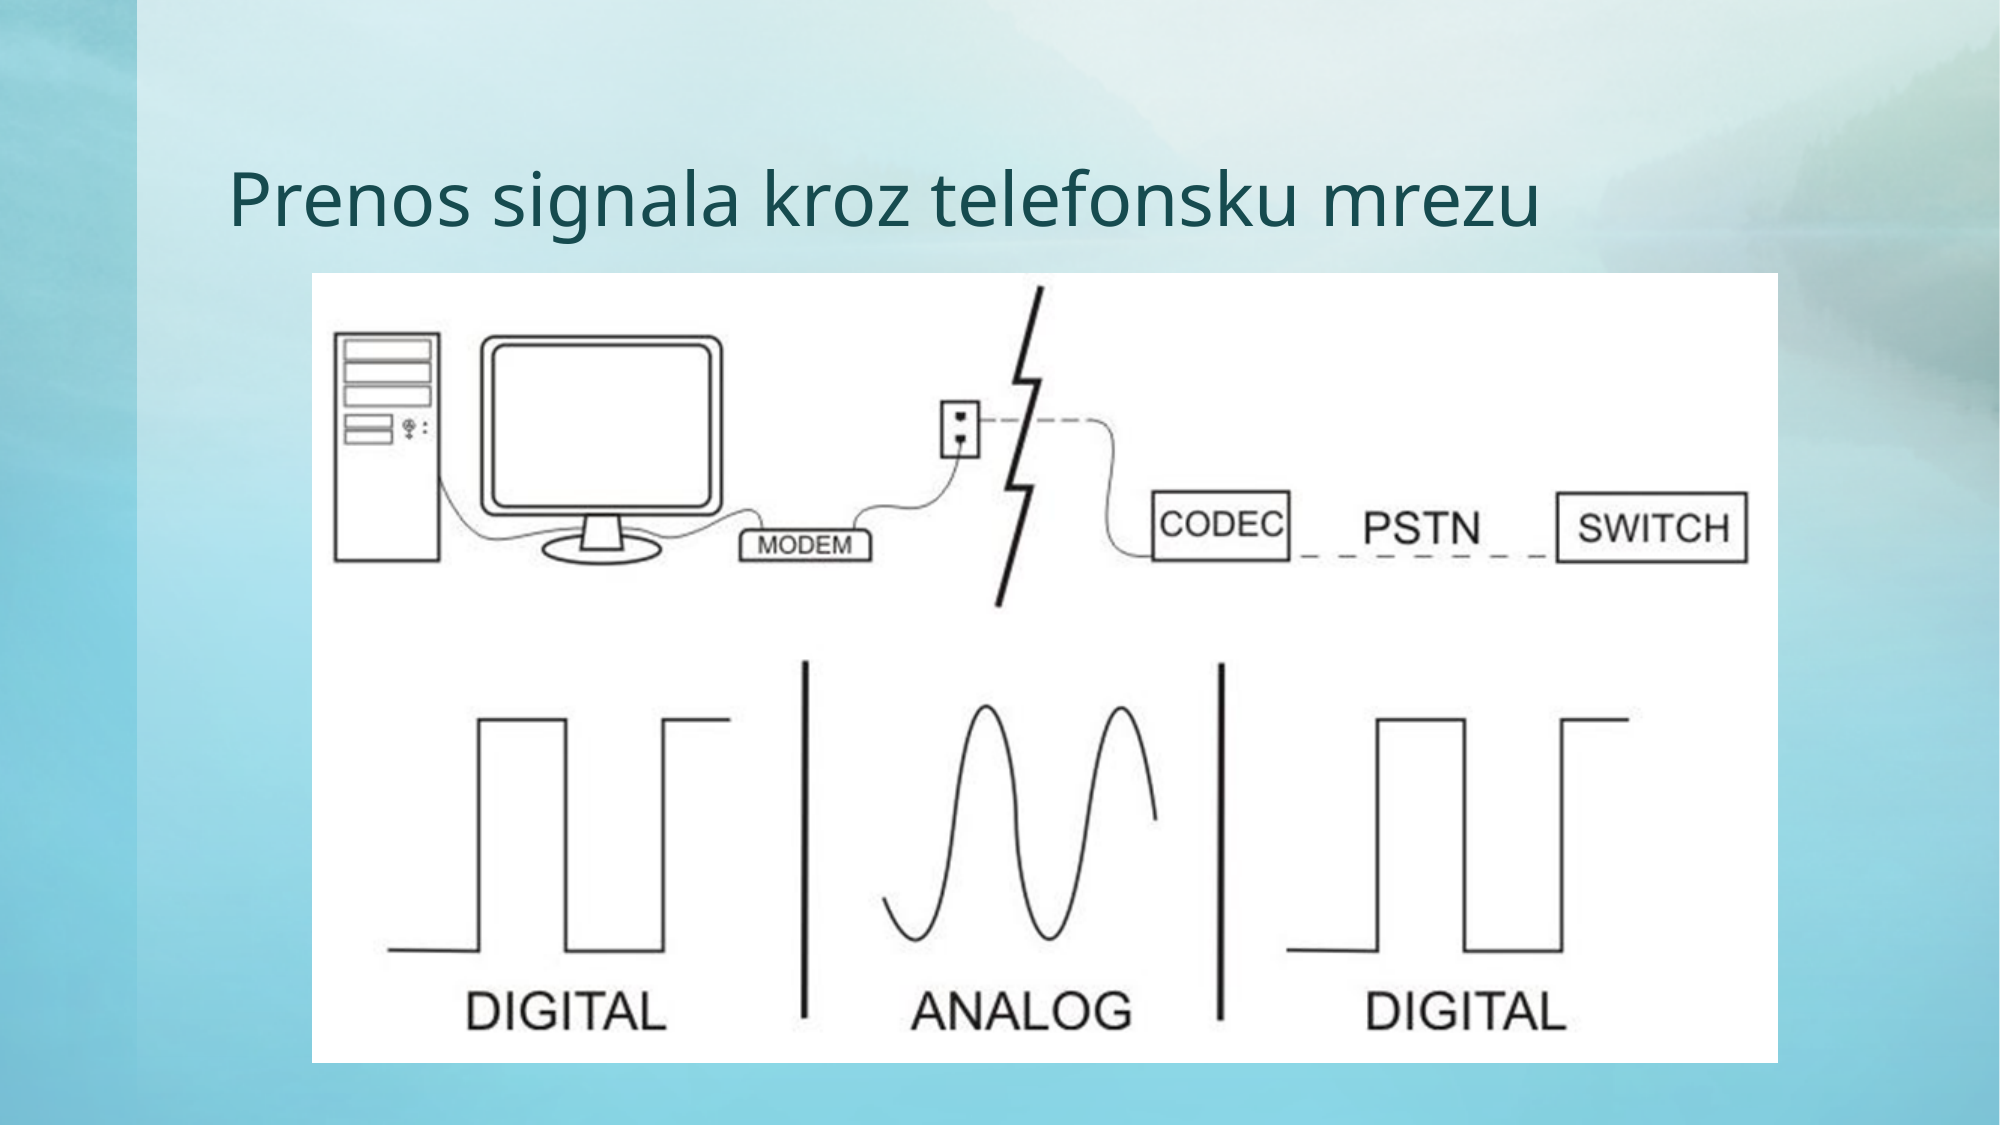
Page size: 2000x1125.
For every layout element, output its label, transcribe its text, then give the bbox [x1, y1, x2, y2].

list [312, 273, 1778, 1063]
picture [0, 0, 2000, 1125]
title Prenos signala kroz telefonsku mrezu [212, 62, 1788, 250]
